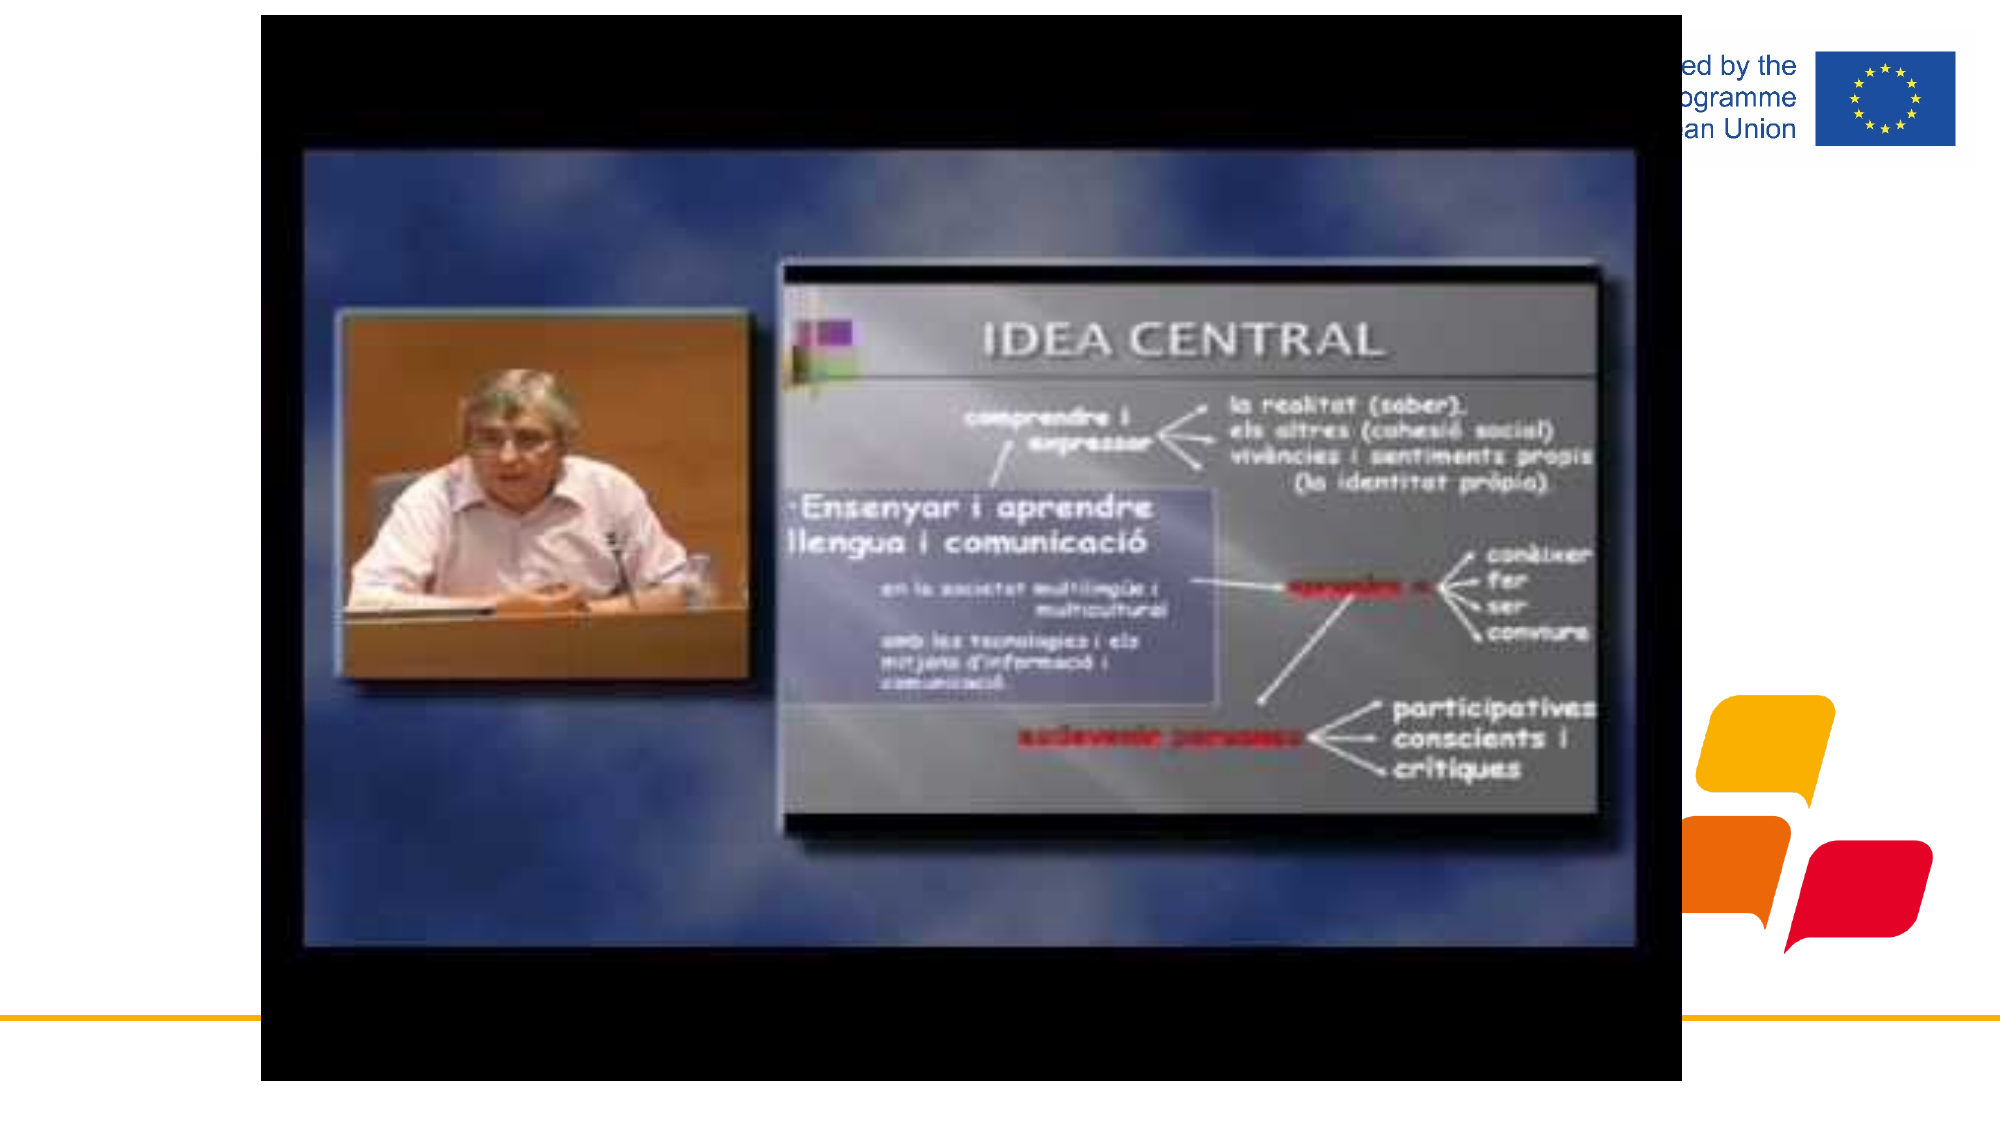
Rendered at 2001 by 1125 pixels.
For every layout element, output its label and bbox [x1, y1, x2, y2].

picture [261, 15, 2001, 1082]
